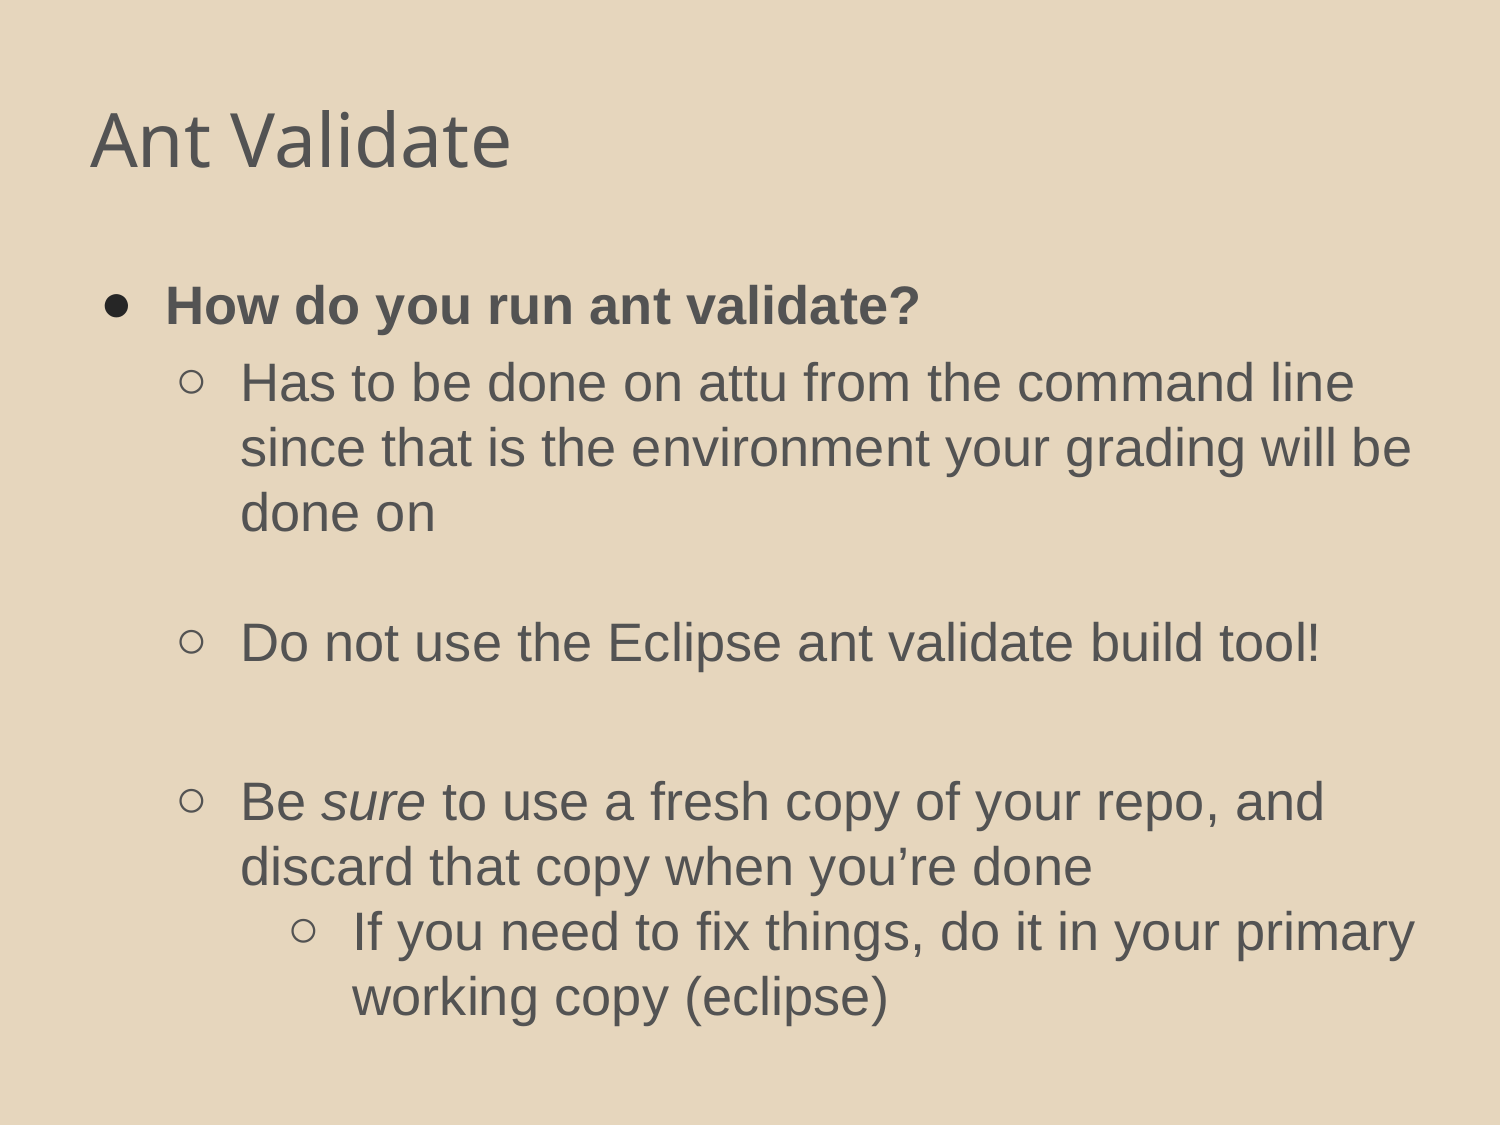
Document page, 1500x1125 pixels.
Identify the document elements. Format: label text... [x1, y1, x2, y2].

title Ant Validate [75, 25, 1025, 250]
list How do you run ant validate? Has to be done on attu from the command line since that is the environment your grading will be done on Do not use the Eclipse ant validate build tool! Be sure to use a fresh copy of your repo, and discard that copy when you’re done If you need to fix things, do it in your primary working copy (eclipse) [75, 262, 1438, 1005]
